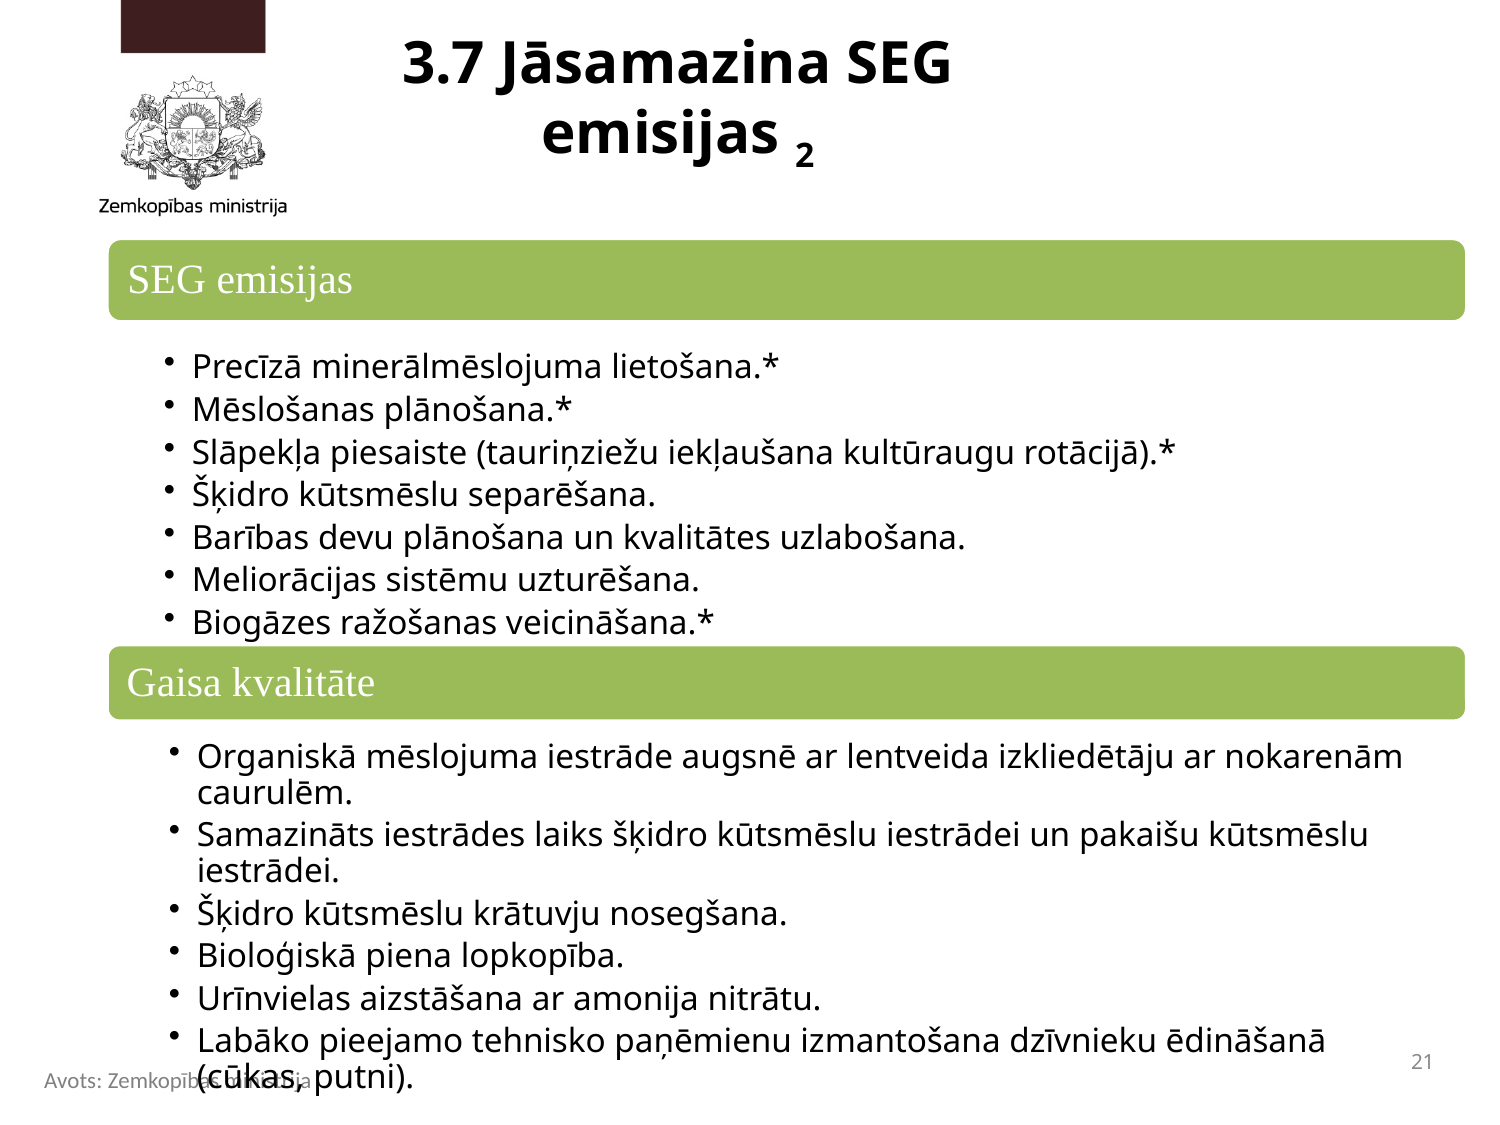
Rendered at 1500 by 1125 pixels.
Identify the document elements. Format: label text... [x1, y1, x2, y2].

picture [48, 0, 338, 321]
text_box 3.7 Jāsamazina SEG emisijas 2 [286, 17, 1069, 188]
text_box Avots: Zemkopības ministrija [29, 1058, 101, 1101]
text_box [106, 237, 1468, 1102]
